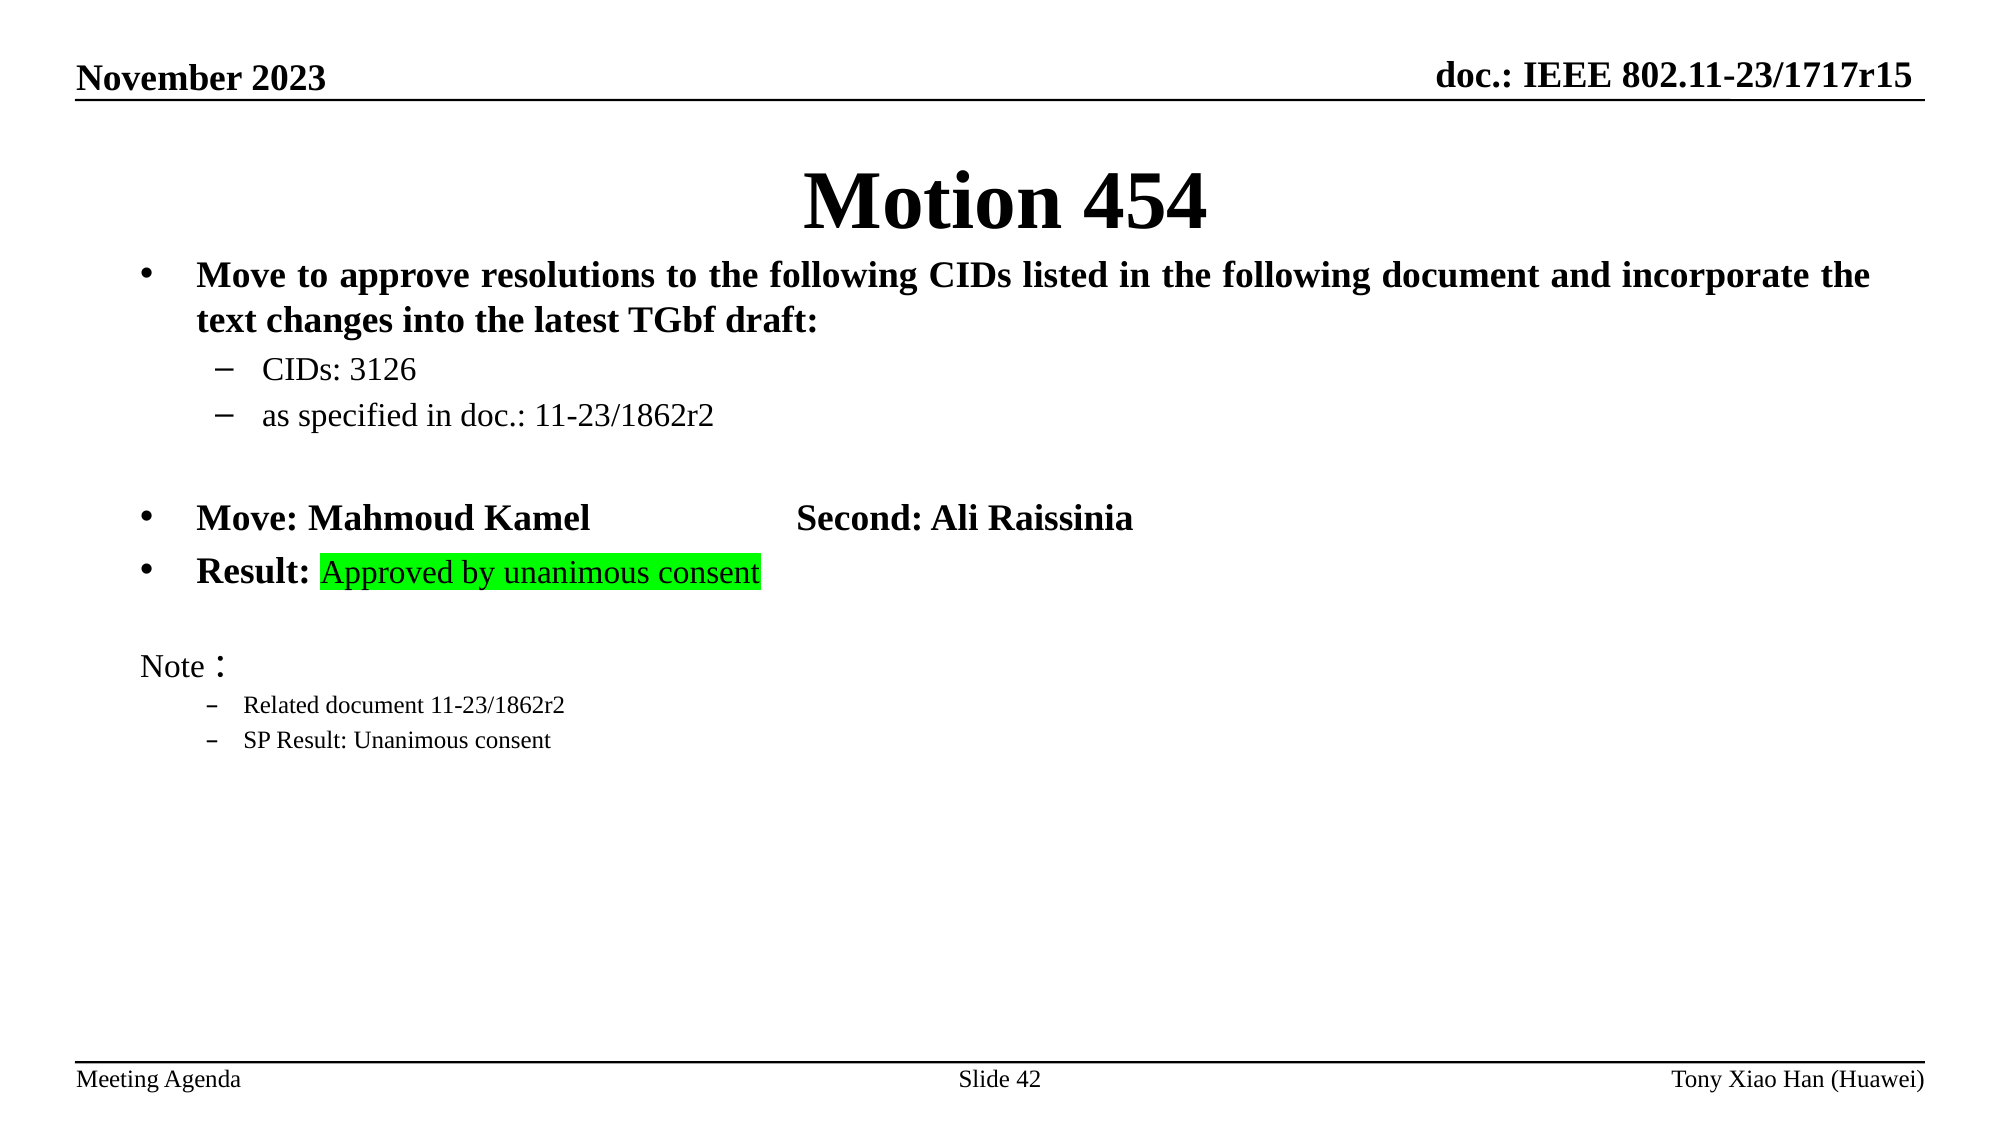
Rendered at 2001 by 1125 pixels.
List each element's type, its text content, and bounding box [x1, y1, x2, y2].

text_box Move to approve resolutions to the following CIDs listed in the following document and incorporate the text changes into the latest TGbf draft: CIDs: 3126 as specified in doc.: 11-23/1862r2 Move: Mahmoud Kamel Second: Ali Raissinia Result: Approved by unanimous consent Note： Related document 11-23/1862r2 SP Result: Unanimous consent [125, 212, 1888, 988]
text_box Motion 454 [368, 137, 1644, 212]
